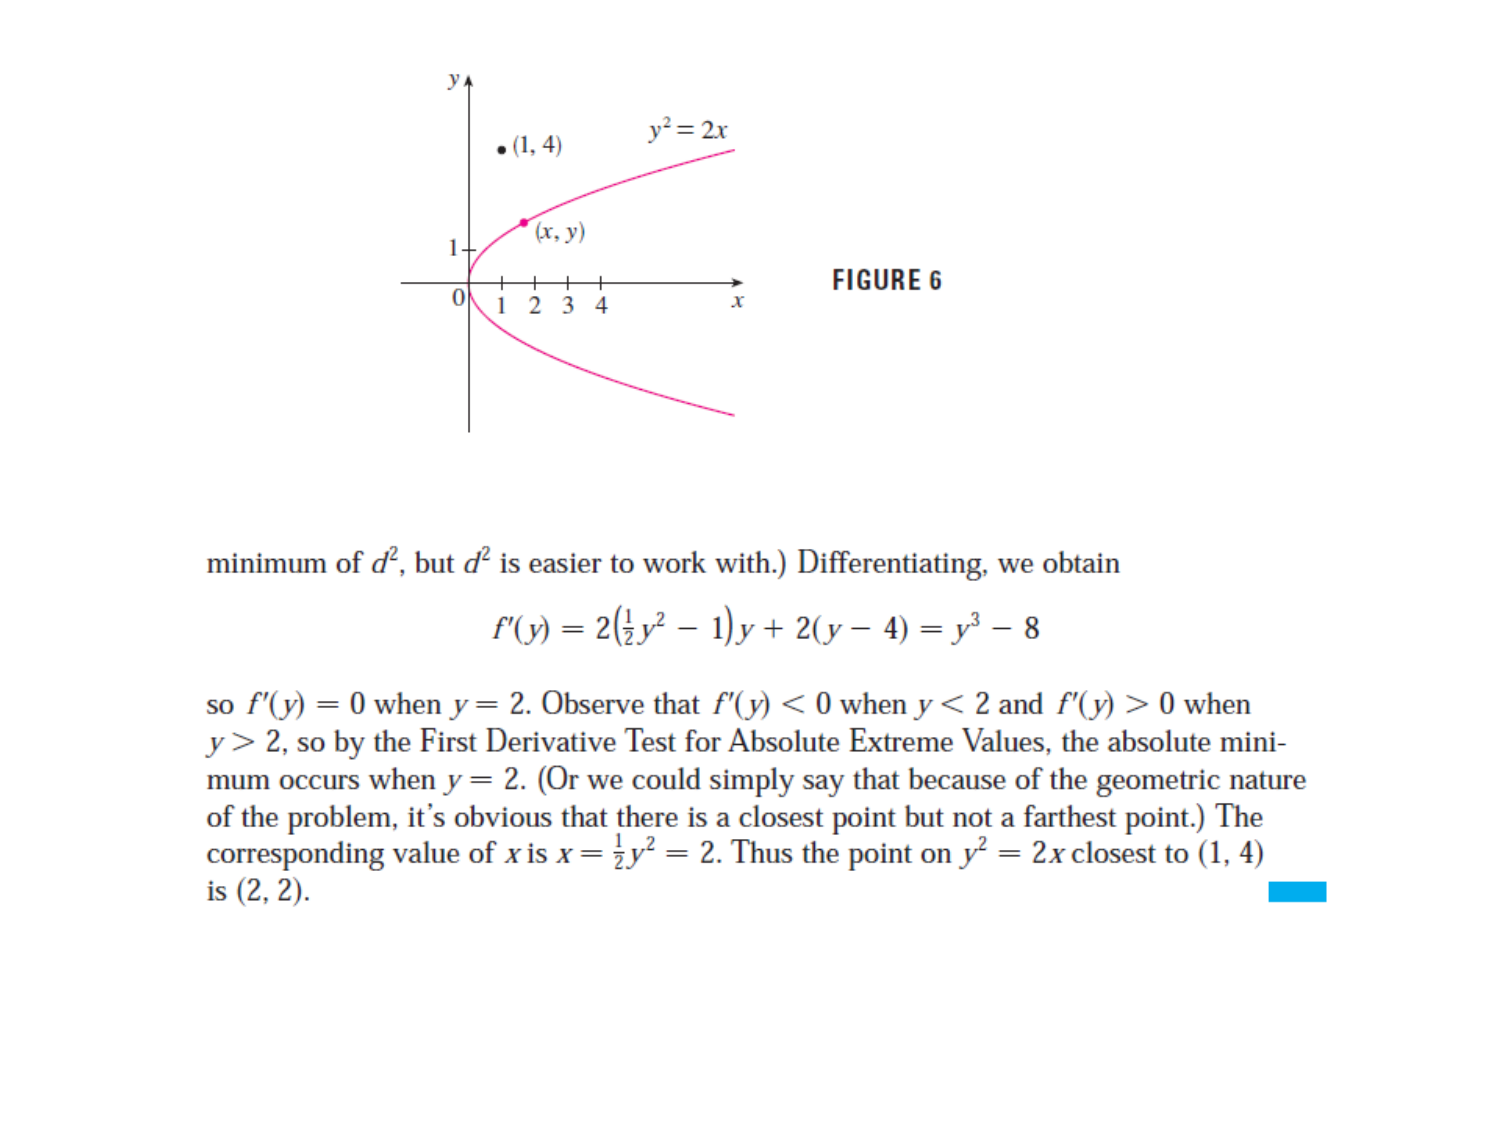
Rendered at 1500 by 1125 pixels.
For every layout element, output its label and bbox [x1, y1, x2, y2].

picture [187, 537, 1344, 918]
text_box [387, 62, 974, 440]
